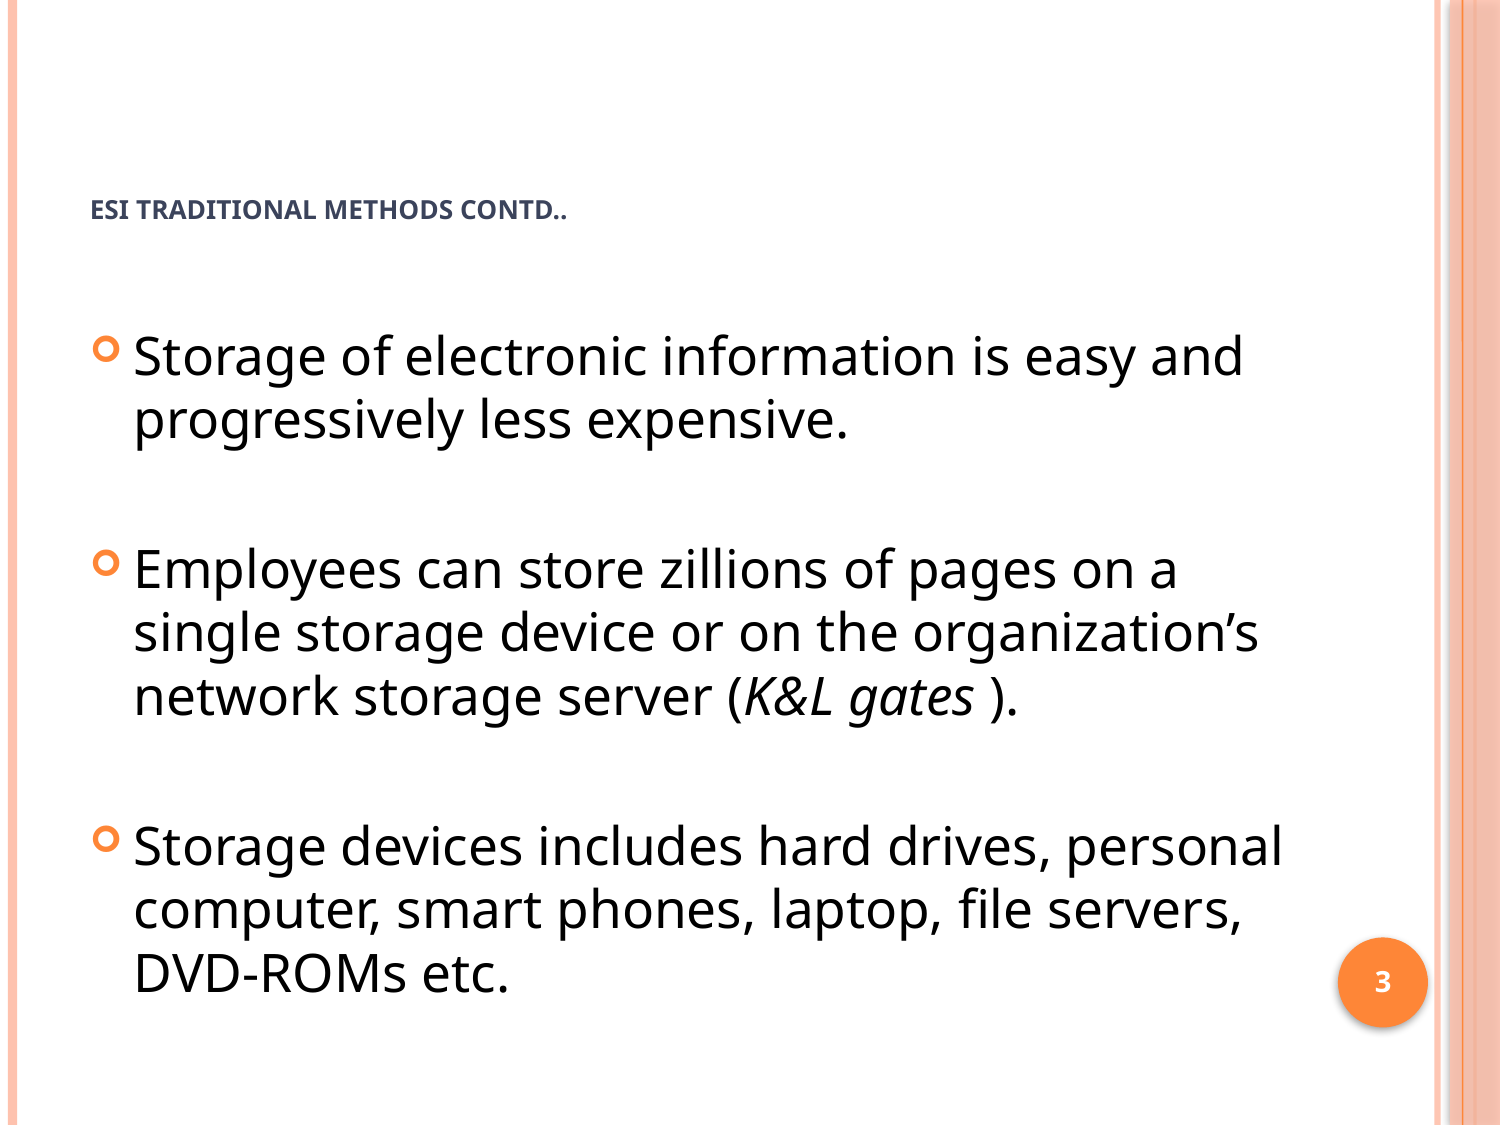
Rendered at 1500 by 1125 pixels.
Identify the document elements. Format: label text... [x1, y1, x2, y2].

title ESI Traditional Methods Contd.. [75, 45, 1300, 233]
list Storage of electronic information is easy and progressively less expensive. Employees can store zillions of pages on a single storage device or on the organization’s network storage server (K&L gates ). Storage devices includes hard drives, personal computer, smart phones, laptop, file servers, DVD-ROMs etc. [75, 262, 1300, 1062]
slide_number 3 [1333, 940, 1434, 1027]
